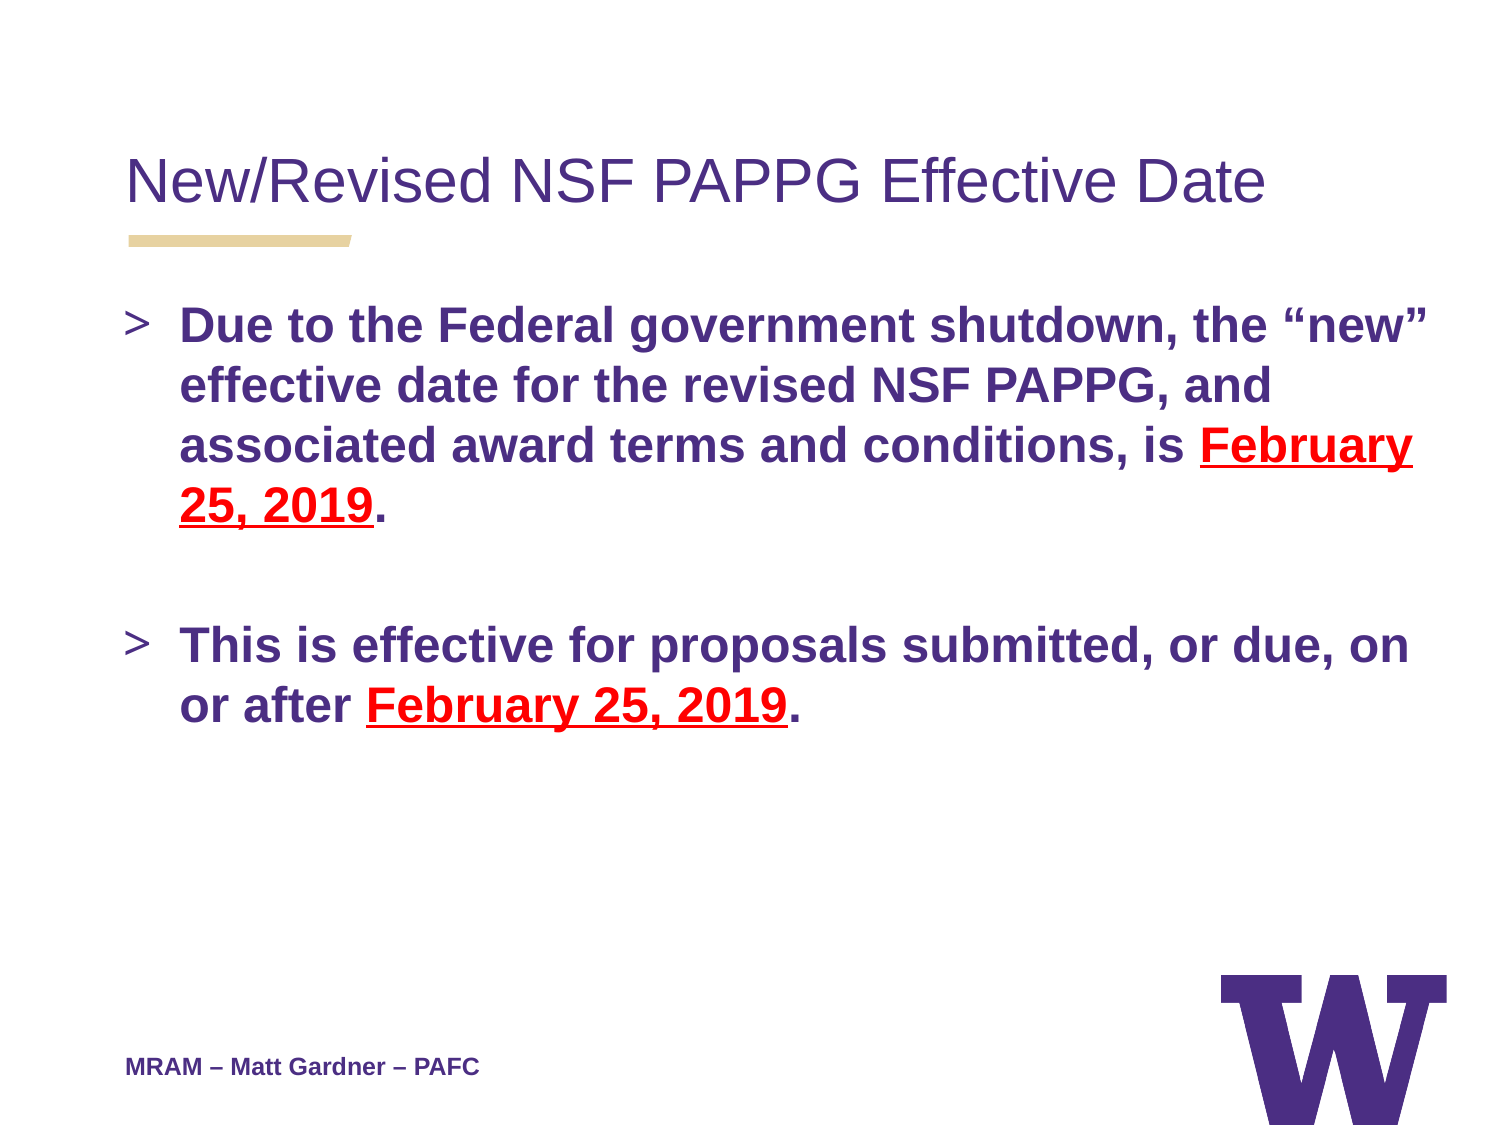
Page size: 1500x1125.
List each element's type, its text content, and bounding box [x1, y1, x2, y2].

picture [1221, 975, 1447, 1125]
text_box MRAM – Matt Gardner – PAFC [110, 1033, 1297, 1088]
list New/Revised NSF PAPPG Effective Date [110, 60, 1453, 224]
picture [128, 235, 352, 247]
list Due to the Federal government shutdown, the “new” effective date for the revised NSF PAPPG, and associated award terms and conditions, is February 25, 2019. This is effective for proposals submitted, or due, on or after February 25, 2019. [108, 284, 1453, 944]
